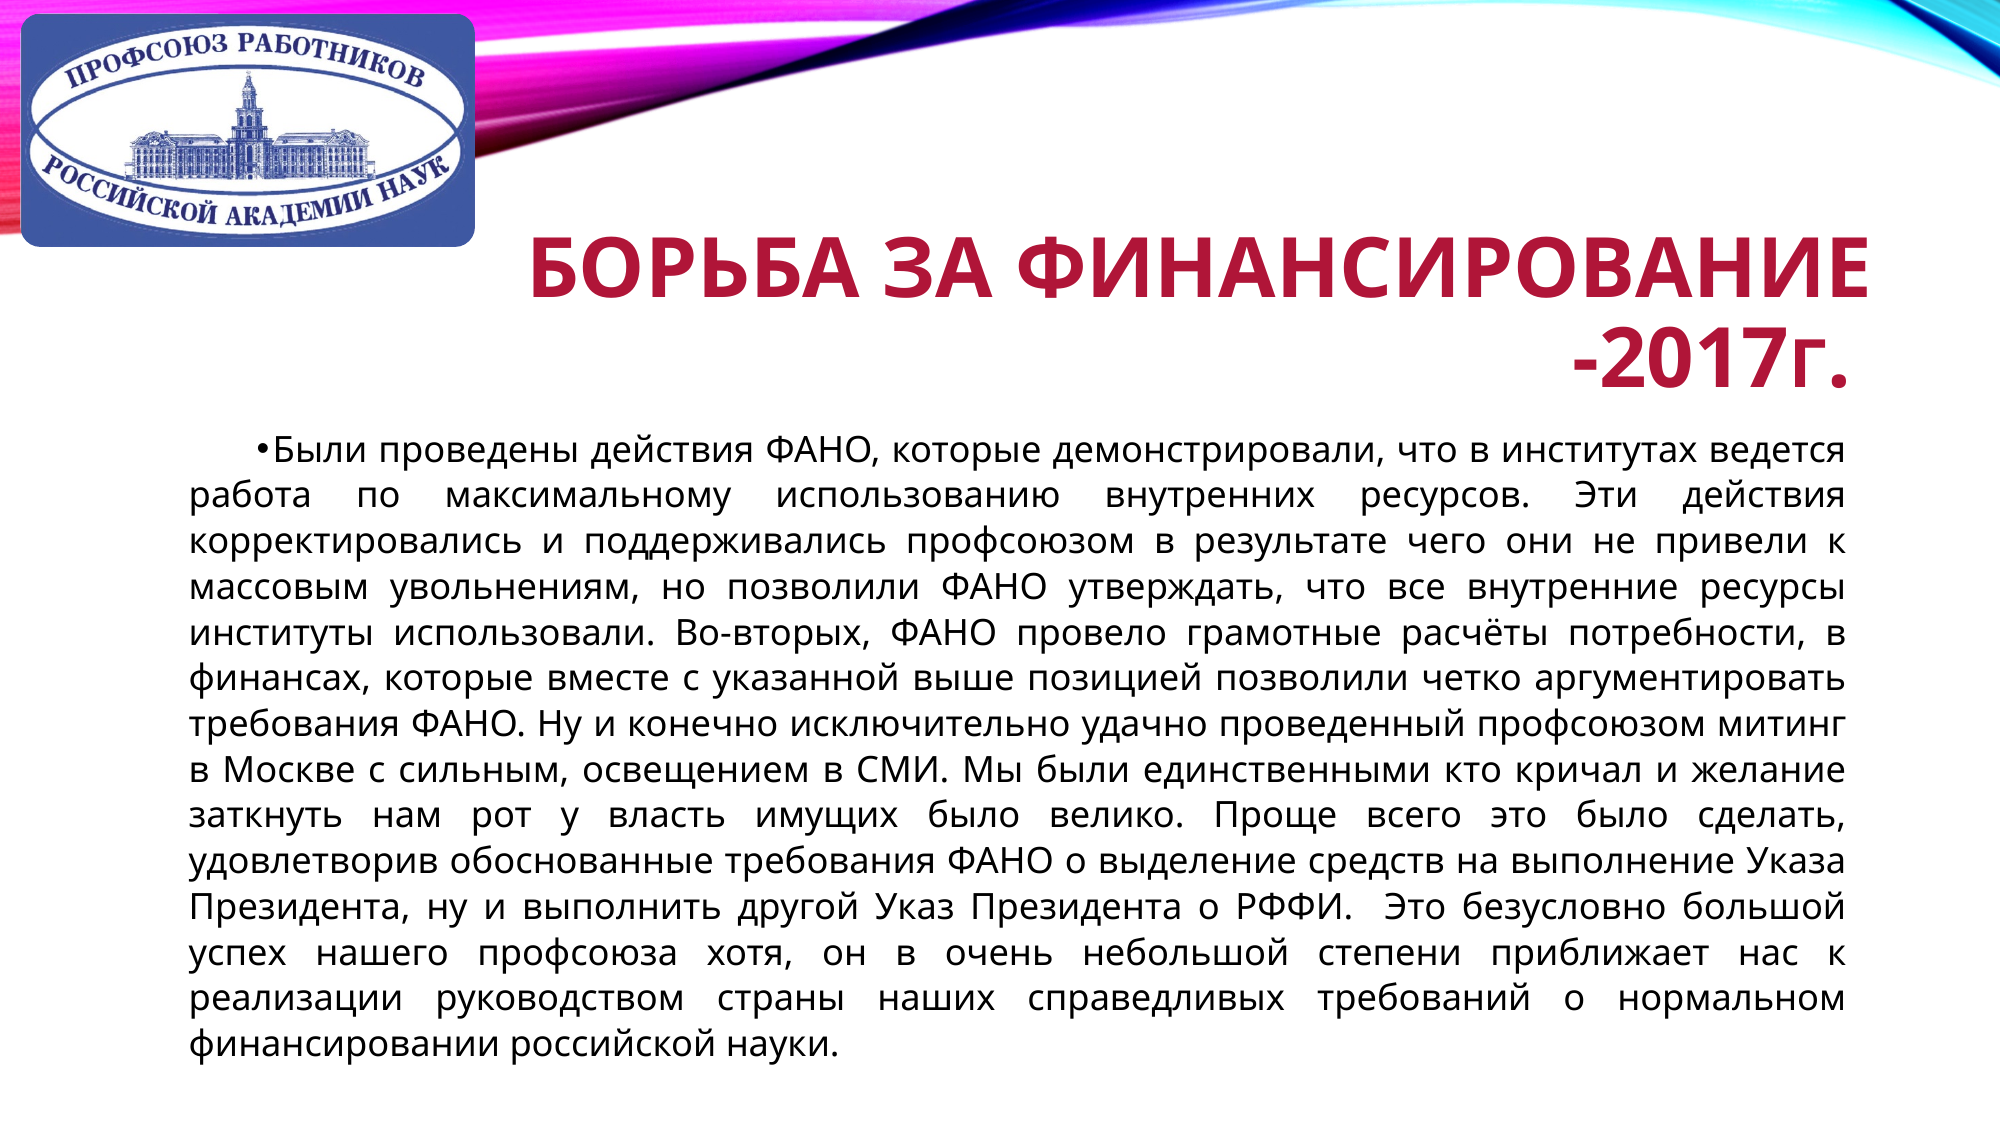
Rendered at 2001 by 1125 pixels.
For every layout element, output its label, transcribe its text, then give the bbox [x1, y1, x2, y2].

picture [1910, 0, 2000, 45]
picture [0, 0, 2000, 248]
picture [1890, 0, 2000, 75]
title Борьба за финансирование -2017г. [474, 209, 1888, 423]
list Были проведены действия ФАНО, которые демонстрировали, что в институтах ведется работа по максимальному использованию внутренних ресурсов. Эти действия корректировались и поддерживались профсоюзом в результате чего они не привели к массовым увольнениям, но позволили ФАНО утверждать, что все внутренние ресурсы институты использовали. Во-вторых, ФАНО провело грамотные расчёты потребности, в финансах, которые вместе с указанной выше позицией позволили четко аргументировать требования ФАНО. Ну и конечно исключительно удачно проведенный профсоюзом митинг в Москве с сильным, освещением в СМИ. Мы были единственными кто кричал и желание заткнуть нам рот у власть имущих было велико. Проще всего это было сделать, удовлетворив обоснованные требования ФАНО о выделение средств на выполнение Указа Президента, ну и выполнить другой Указ Президента о РФФИ. Это безусловно большой успех нашего профсоюза хотя, он в очень небольшой степени приближает нас к реализации руководством страны наших справедливых требований о нормальном финансировании российской науки. [137, 416, 1863, 1072]
